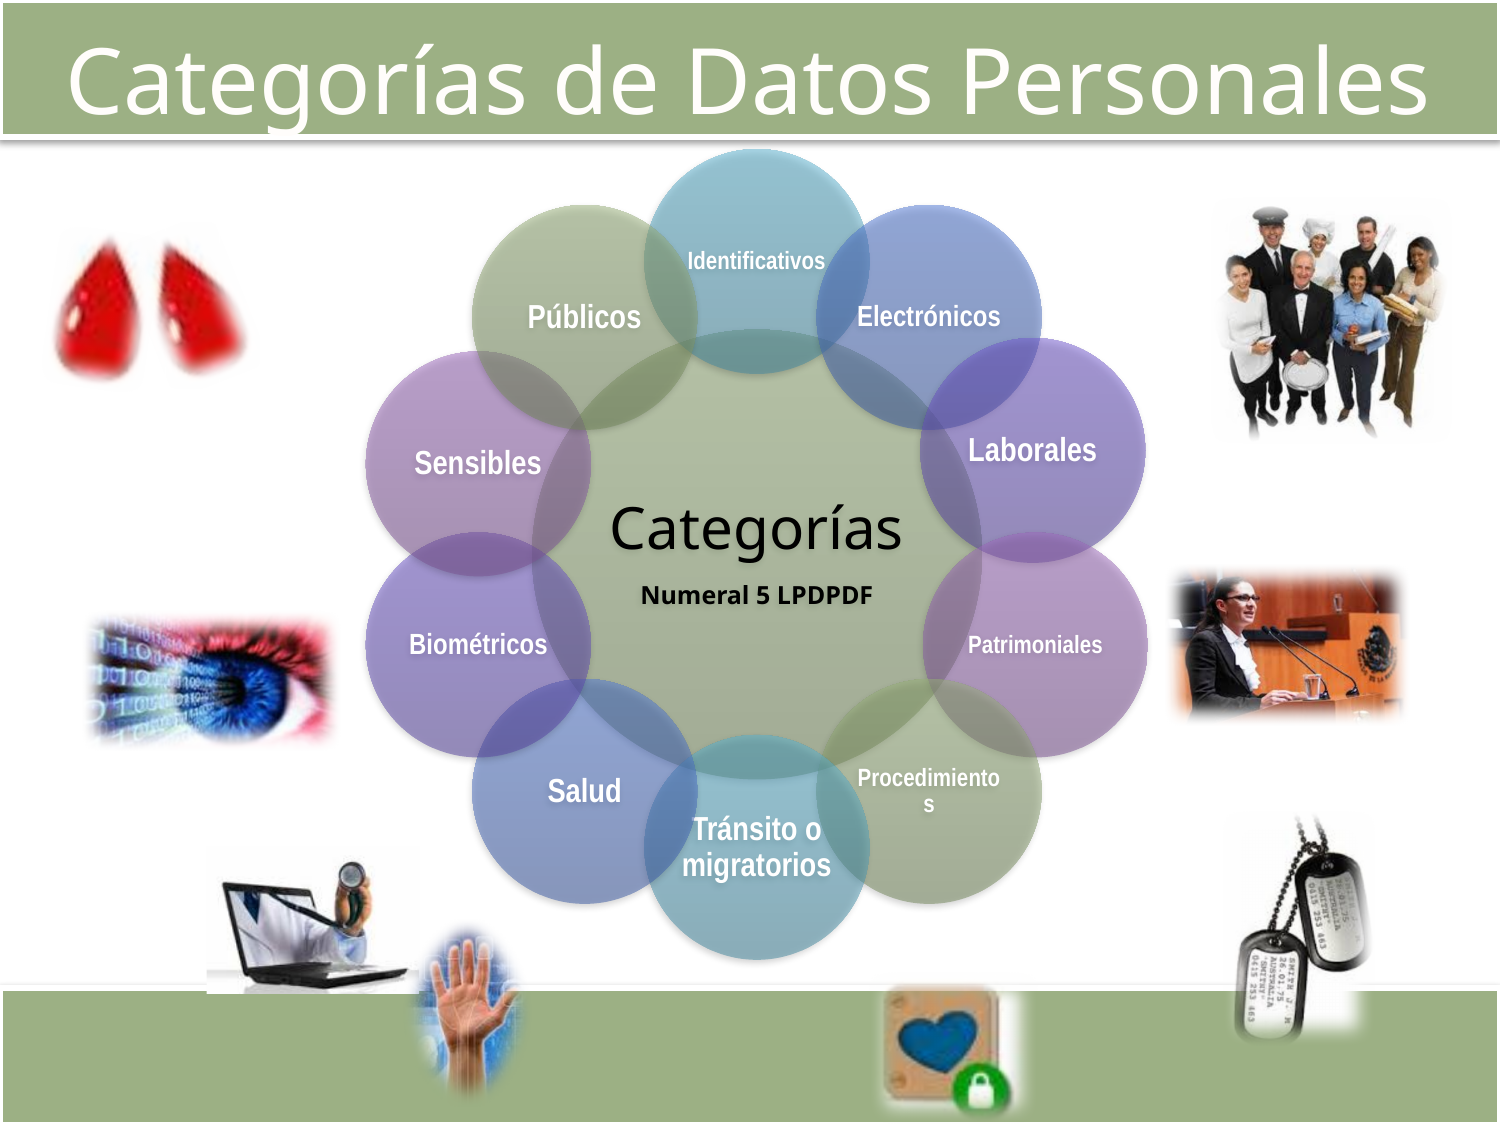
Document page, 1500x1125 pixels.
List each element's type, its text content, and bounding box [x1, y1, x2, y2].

picture [1180, 851, 1418, 1020]
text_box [45, 148, 1468, 961]
picture [1163, 562, 1412, 728]
picture [867, 971, 1039, 1125]
picture [206, 912, 535, 1114]
picture [1210, 195, 1453, 445]
text_box Categorías de Datos Personales [18, 14, 1447, 126]
picture [81, 609, 342, 752]
picture [45, 221, 246, 393]
